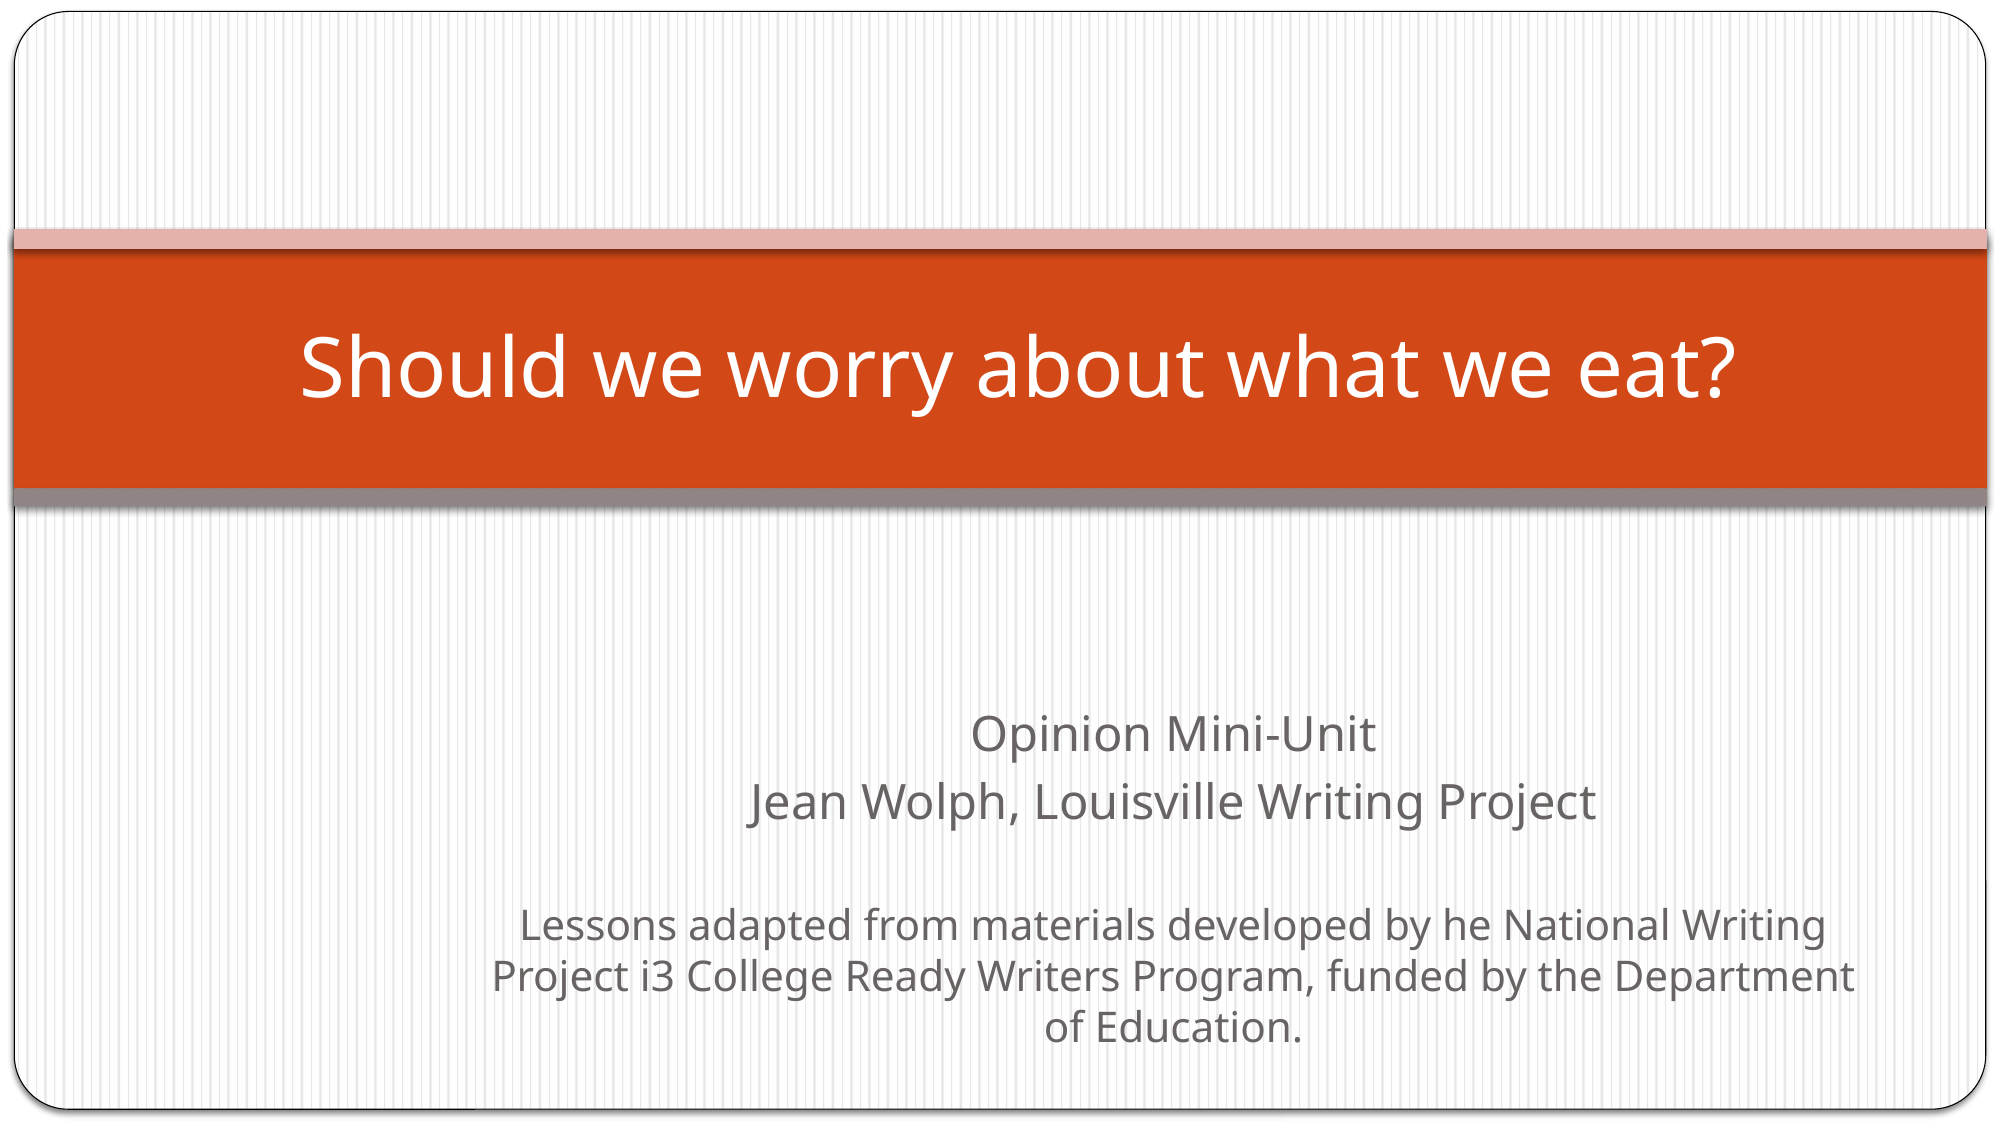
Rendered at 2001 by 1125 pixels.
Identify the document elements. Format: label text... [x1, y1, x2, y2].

subtitle Opinion Mini-Unit Jean Wolph, Louisville Writing Project Lessons adapted from materials developed by he National Writing Project i3 College Ready Writers Program, funded by the Department of Education. [460, 695, 1888, 1061]
title Should we worry about what we eat? [117, 182, 1921, 554]
